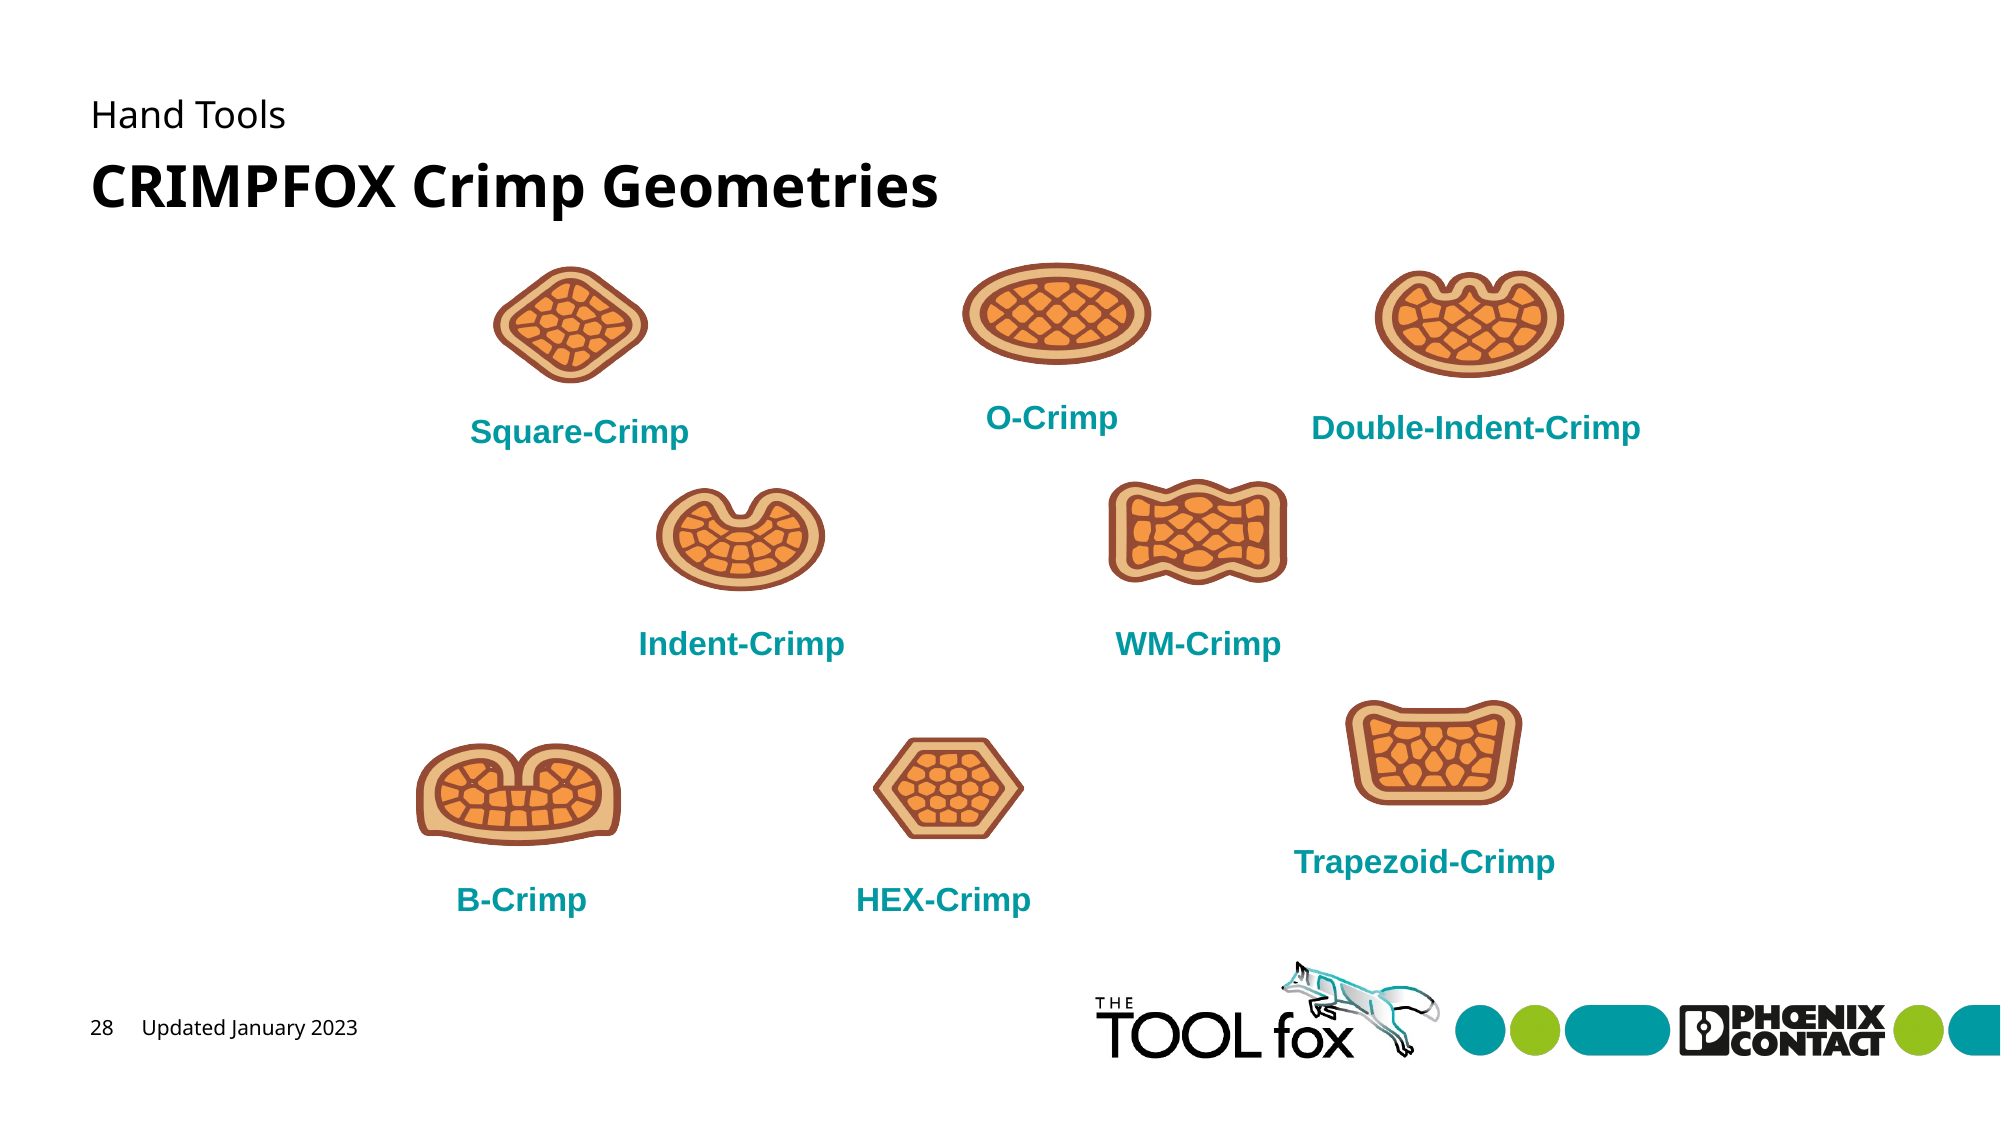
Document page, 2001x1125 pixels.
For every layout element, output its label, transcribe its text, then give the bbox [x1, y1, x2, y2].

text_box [286, 258, 1713, 945]
slide_number 28 [90, 999, 132, 1059]
footer Updated January 2023 [141, 999, 1001, 1059]
list Hand Tools [90, 78, 1910, 149]
picture [1454, 1005, 2001, 1056]
picture [1094, 961, 1440, 1073]
title CRIMPFOX Crimp Geometries [90, 149, 1910, 255]
